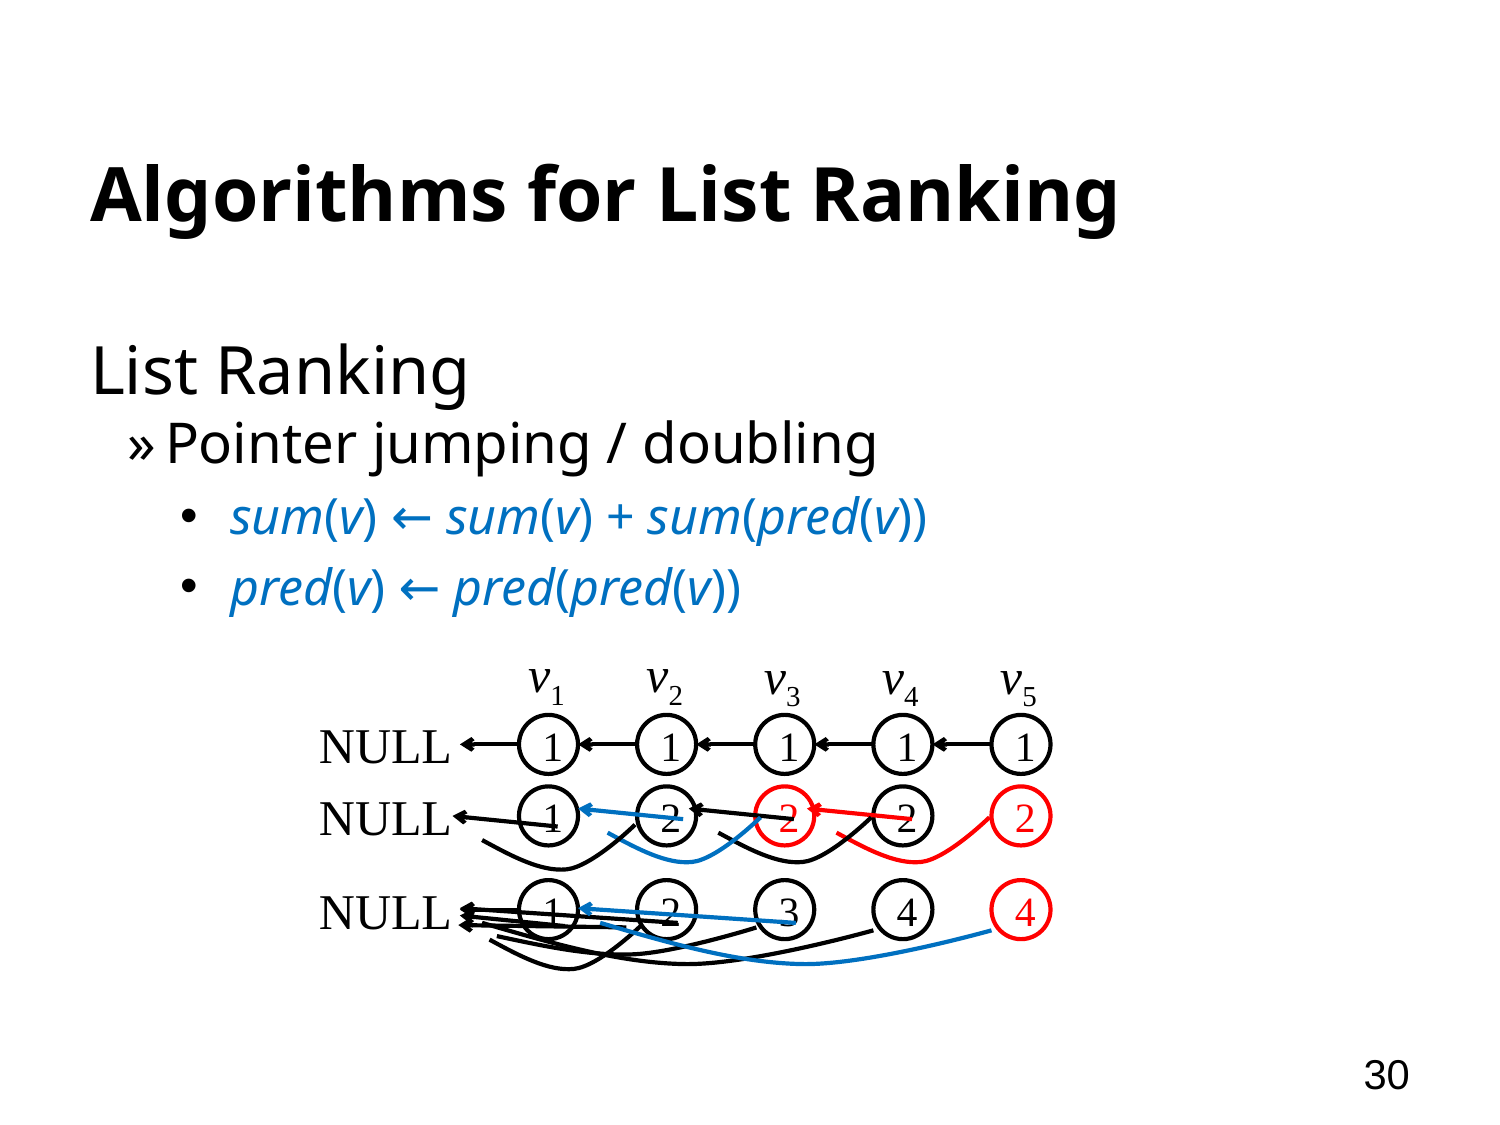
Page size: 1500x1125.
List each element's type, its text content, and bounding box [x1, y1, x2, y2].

text_box NULL [304, 872, 467, 947]
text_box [452, 815, 639, 872]
text_box 4 [871, 878, 935, 929]
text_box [459, 915, 646, 971]
text_box 1 [517, 784, 579, 814]
text_box v4 [867, 636, 934, 720]
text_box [765, 808, 875, 865]
text_box 2 [648, 916, 697, 924]
text_box 3 [753, 878, 817, 926]
text_box 4 [989, 878, 1053, 942]
text_box 1 [871, 712, 935, 777]
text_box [458, 924, 498, 937]
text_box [577, 808, 764, 865]
text_box v2 [631, 635, 698, 719]
text_box [650, 923, 992, 965]
text_box 1 [989, 712, 1053, 777]
text_box v5 [985, 636, 1052, 720]
text_box 1 [634, 712, 699, 777]
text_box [577, 907, 601, 924]
text_box 2 [991, 784, 1053, 848]
text_box 2 [636, 784, 696, 806]
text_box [459, 907, 483, 924]
text_box [650, 939, 742, 965]
text_box 1 [516, 880, 580, 913]
text_box 1 [753, 712, 817, 777]
slide_number 30 [1074, 1042, 1425, 1103]
list List Ranking Pointer jumping / doubling sum(v) ← sum(v) + sum(pred(v)) pred(v) ← pred(pred(v)) [74, 319, 1426, 1013]
text_box 2 [873, 784, 933, 806]
text_box 2 [755, 784, 815, 806]
text_box 1 [516, 712, 581, 777]
text_box NULL [304, 778, 467, 854]
title Algorithms for List Ranking [74, 97, 1426, 286]
text_box v1 [513, 635, 580, 719]
text_box 2 [635, 878, 699, 914]
text_box v3 [748, 636, 816, 720]
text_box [876, 808, 993, 865]
text_box NULL [304, 706, 467, 778]
